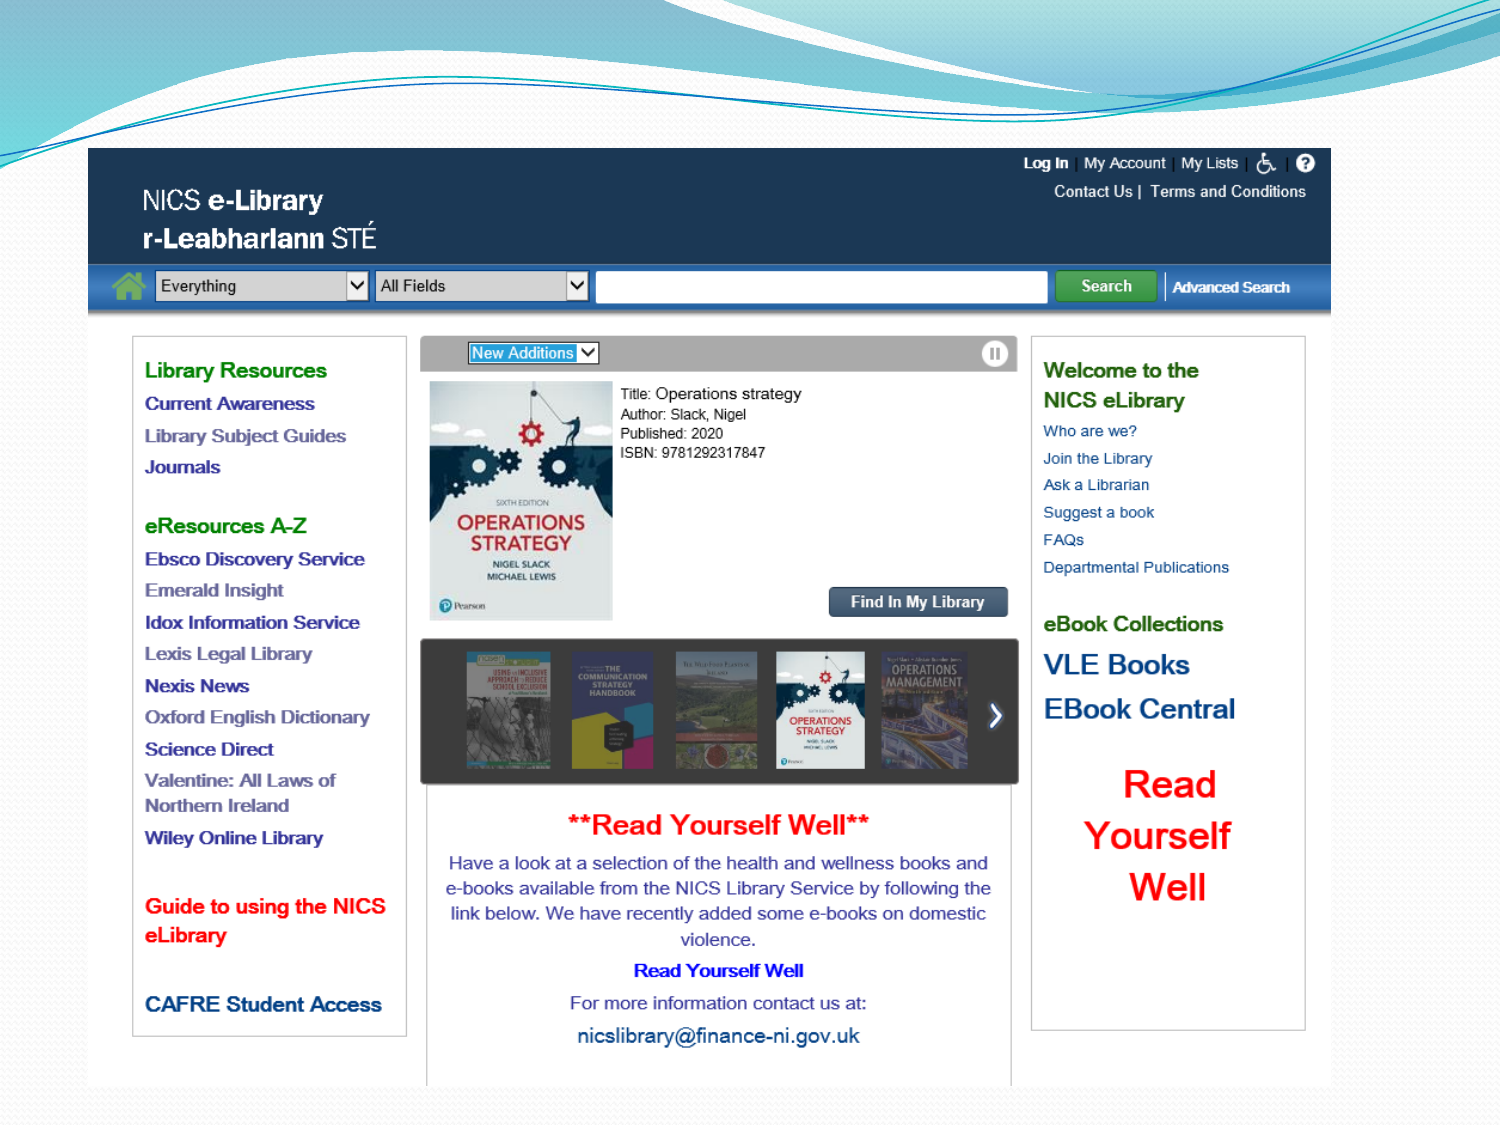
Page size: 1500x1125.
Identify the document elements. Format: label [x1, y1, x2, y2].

picture [88, 148, 1331, 1086]
